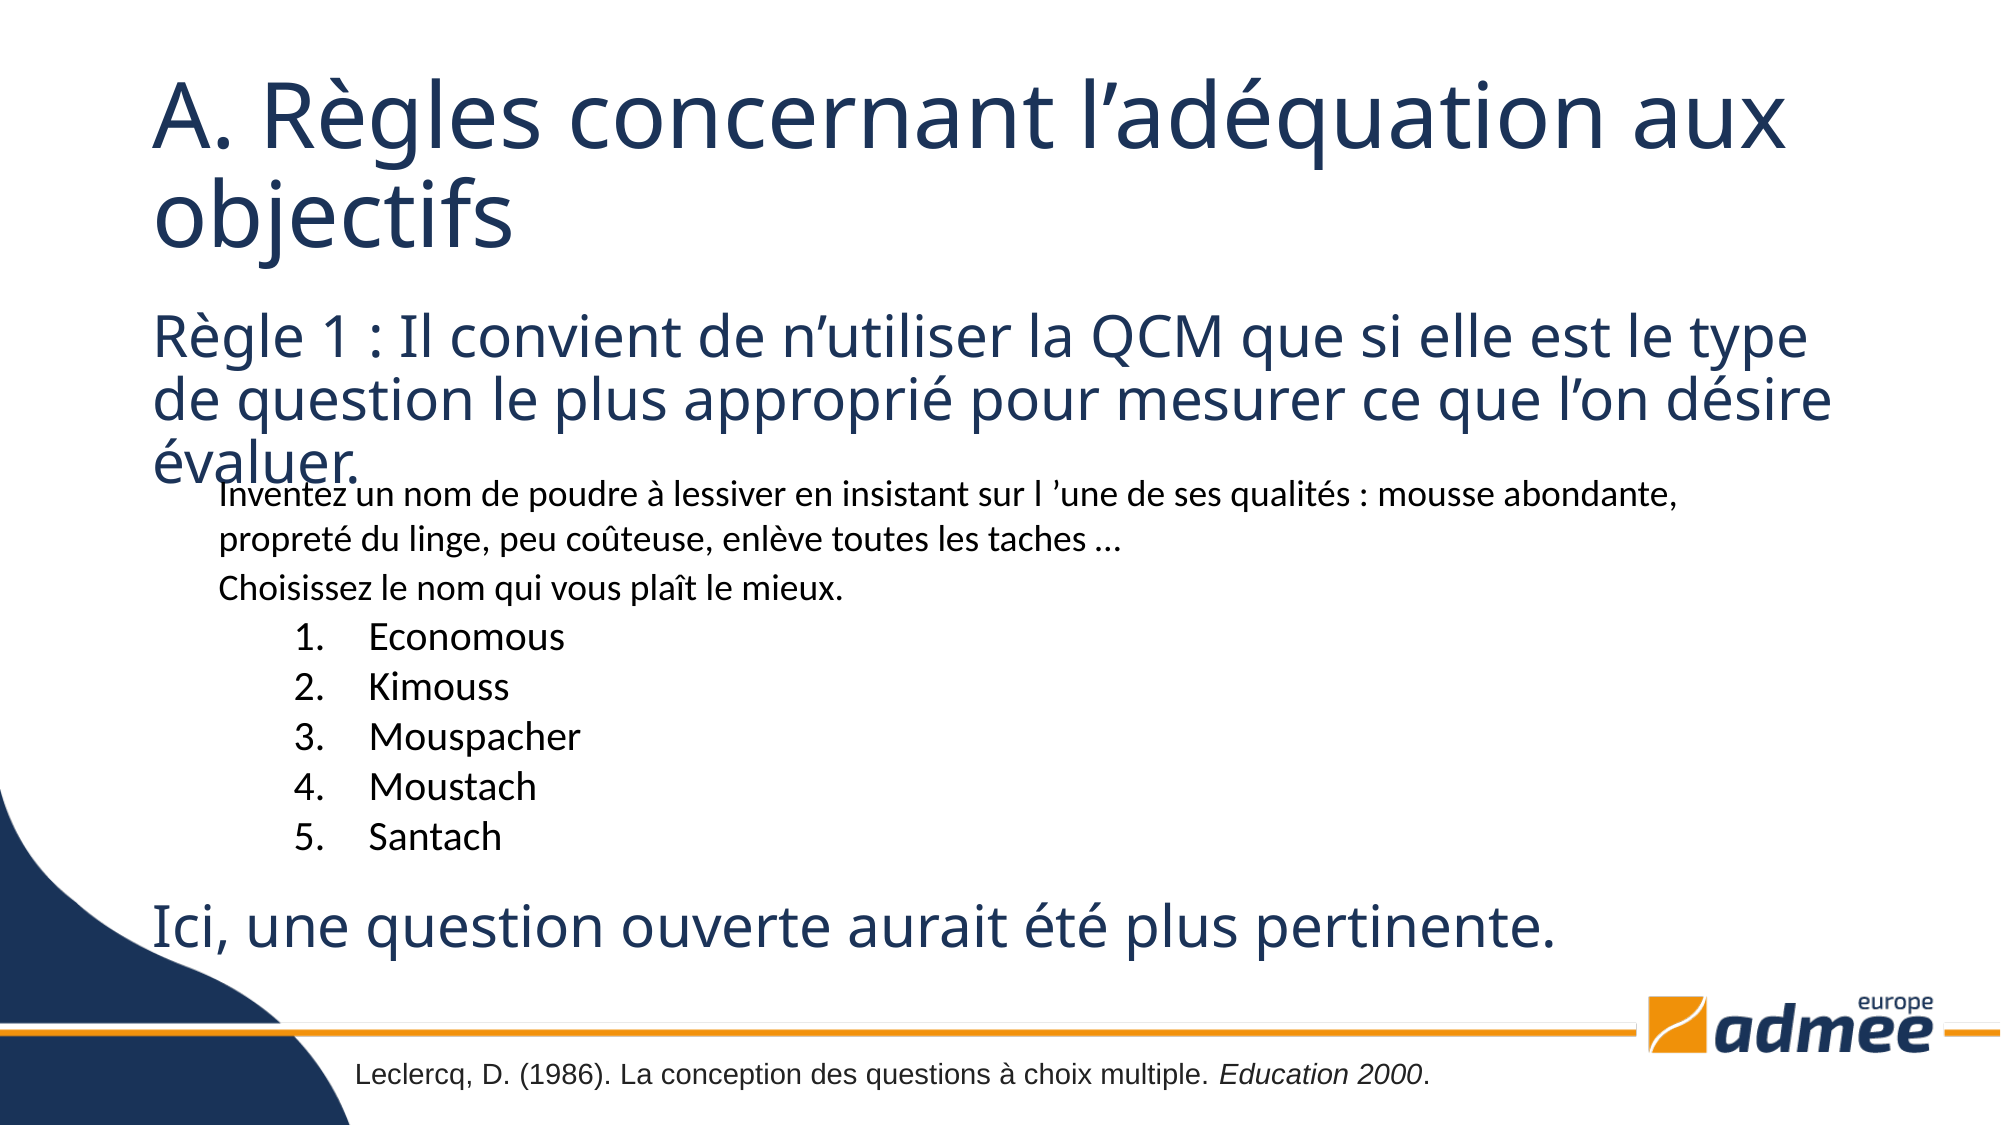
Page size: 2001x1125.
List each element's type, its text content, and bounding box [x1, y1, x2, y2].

text_box Ici, une question ouverte aurait été plus pertinente. [137, 890, 1863, 1050]
text_box Inventez un nom de poudre à lessiver en insistant sur l ’une de ses qualités : mousse abondante, propreté du linge, peu coûteuse, enlève toutes les taches … Choisissez le nom qui vous plaît le mieux. Economous Kimouss Mouspacher Moustach Santach [203, 461, 1796, 867]
title A. Règles concernant l’adéquation aux objectifs [137, 59, 1863, 278]
text_box Leclercq, D. (1986). La conception des questions à choix multiple. Education 2000. [340, 1048, 1446, 1098]
picture [0, 0, 2001, 1125]
list Règle 1 : Il convient de n’utiliser la QCM que si elle est le type de question le plus approprié pour mesurer ce que l’on désire évaluer. [137, 299, 1863, 460]
